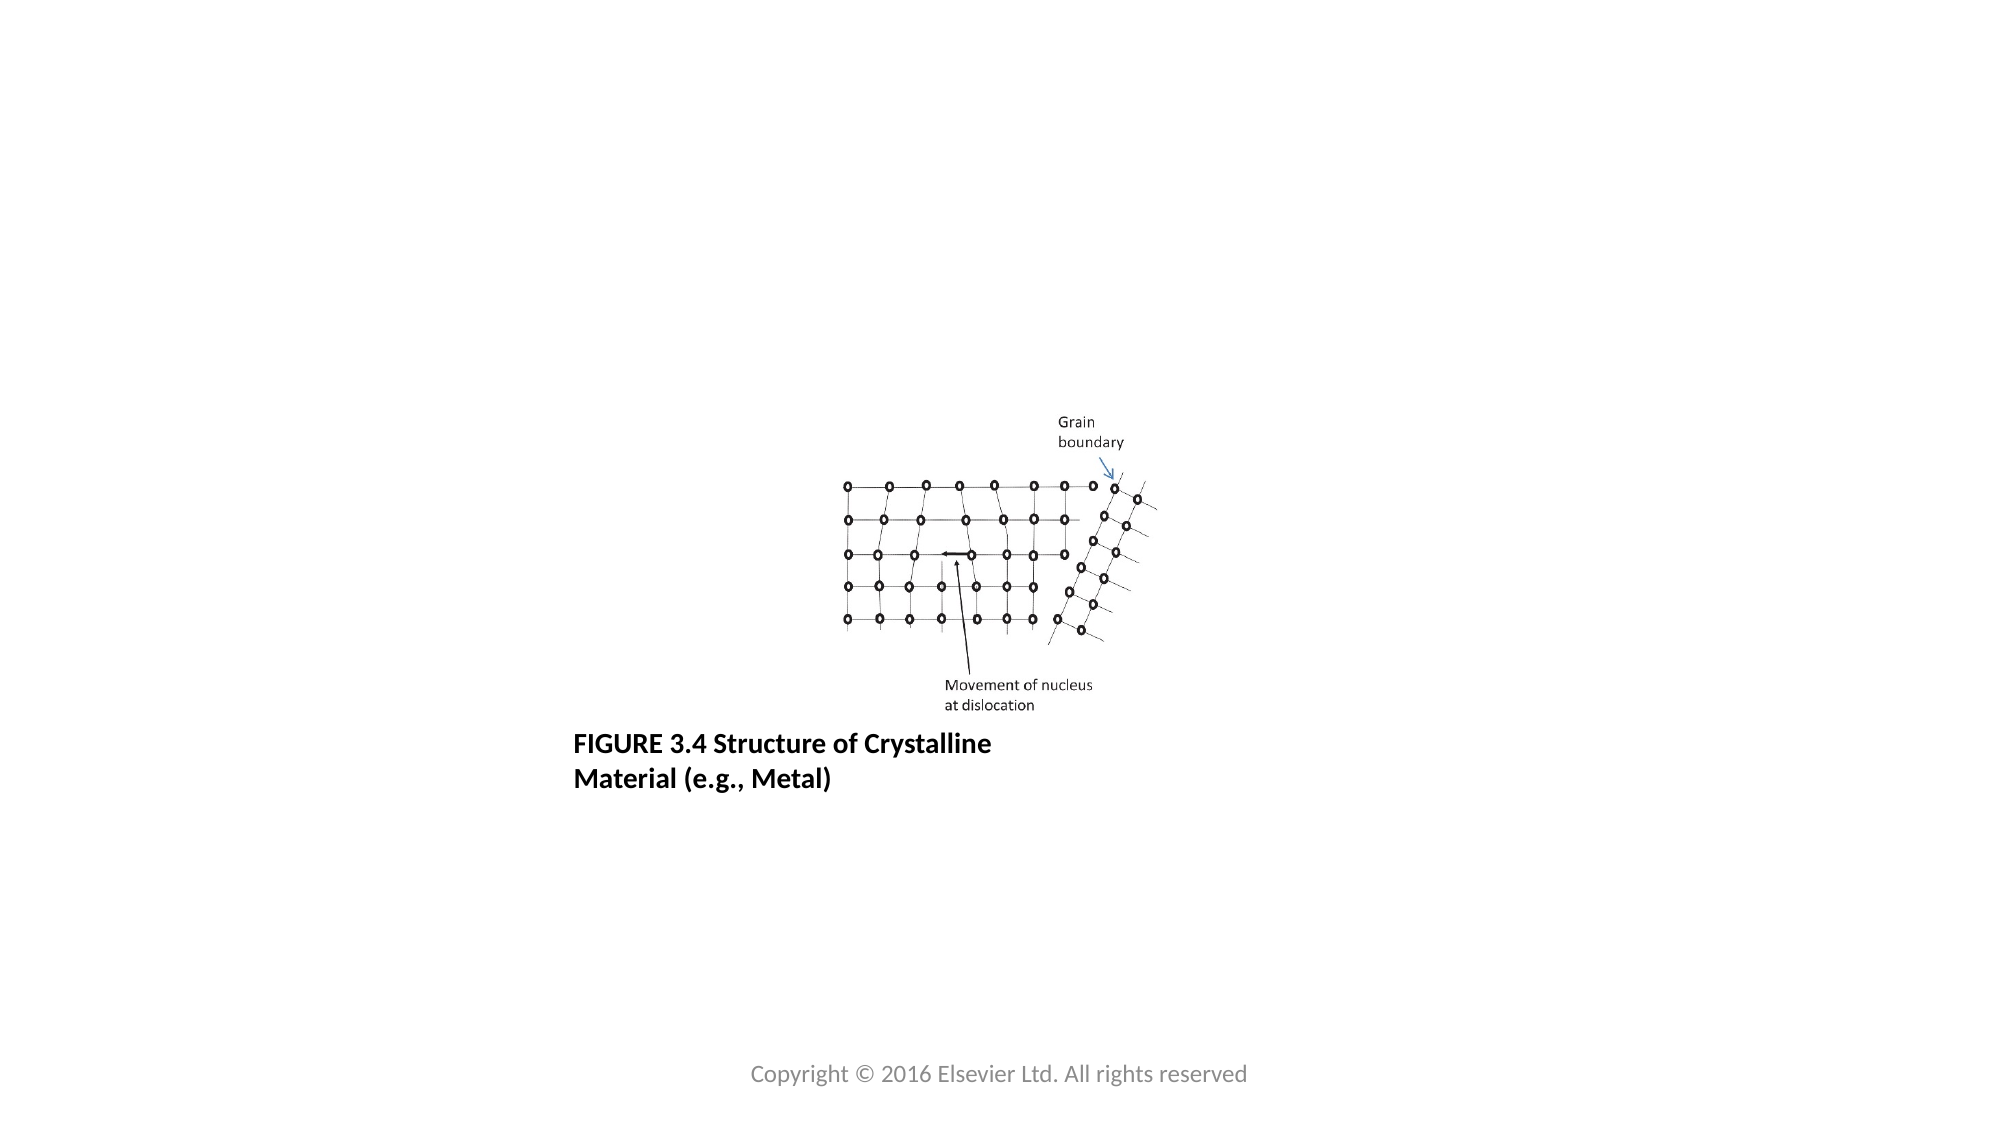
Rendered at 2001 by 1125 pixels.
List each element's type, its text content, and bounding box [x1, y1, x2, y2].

footer Copyright © 2016 Elsevier Ltd. All rights reserved [662, 1042, 1338, 1103]
picture [841, 414, 1159, 711]
text_box FIGURE 3.4 Structure of Crystalline Material (e.g., Metal) [558, 717, 1559, 802]
